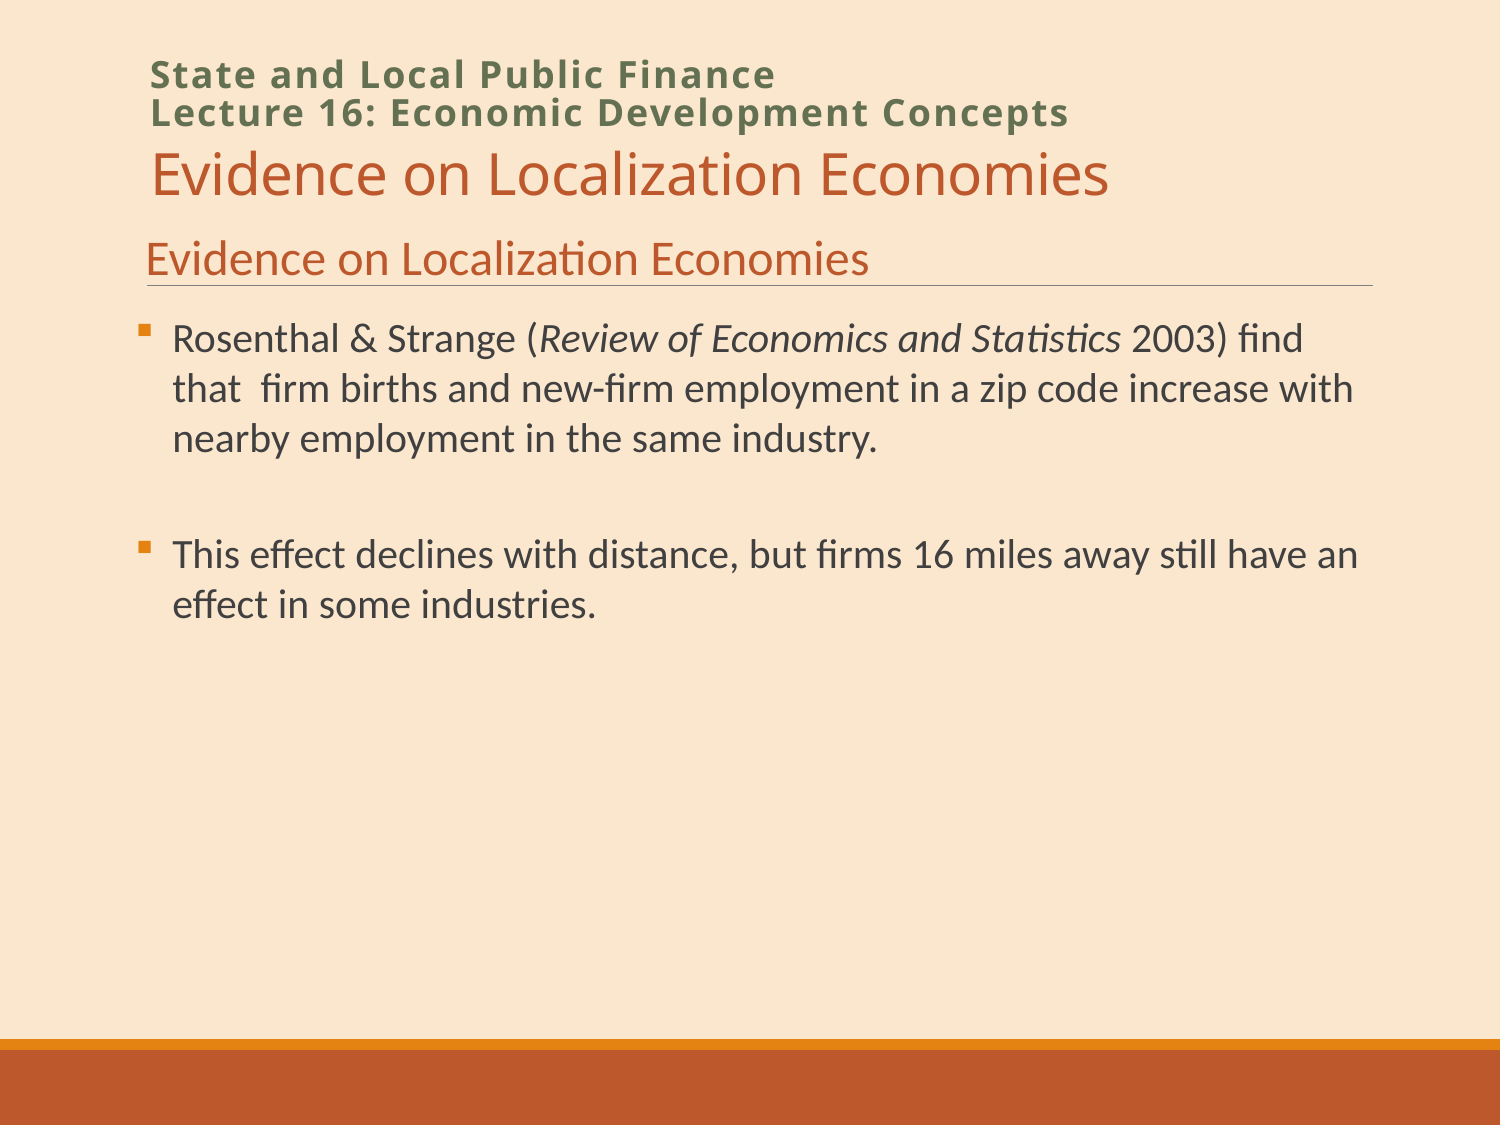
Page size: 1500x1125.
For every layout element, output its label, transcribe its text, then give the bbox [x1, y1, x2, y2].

title Evidence on Localization Economies [135, 47, 1373, 285]
text_box Evidence on Localization Economies [130, 224, 902, 294]
list Rosenthal & Strange (Review of Economics and Statistics 2003) find that firm births and new-firm employment in a zip code increase with nearby employment in the same industry. This effect declines with distance, but firms 16 miles away still have an effect in some industries. [135, 302, 1373, 963]
